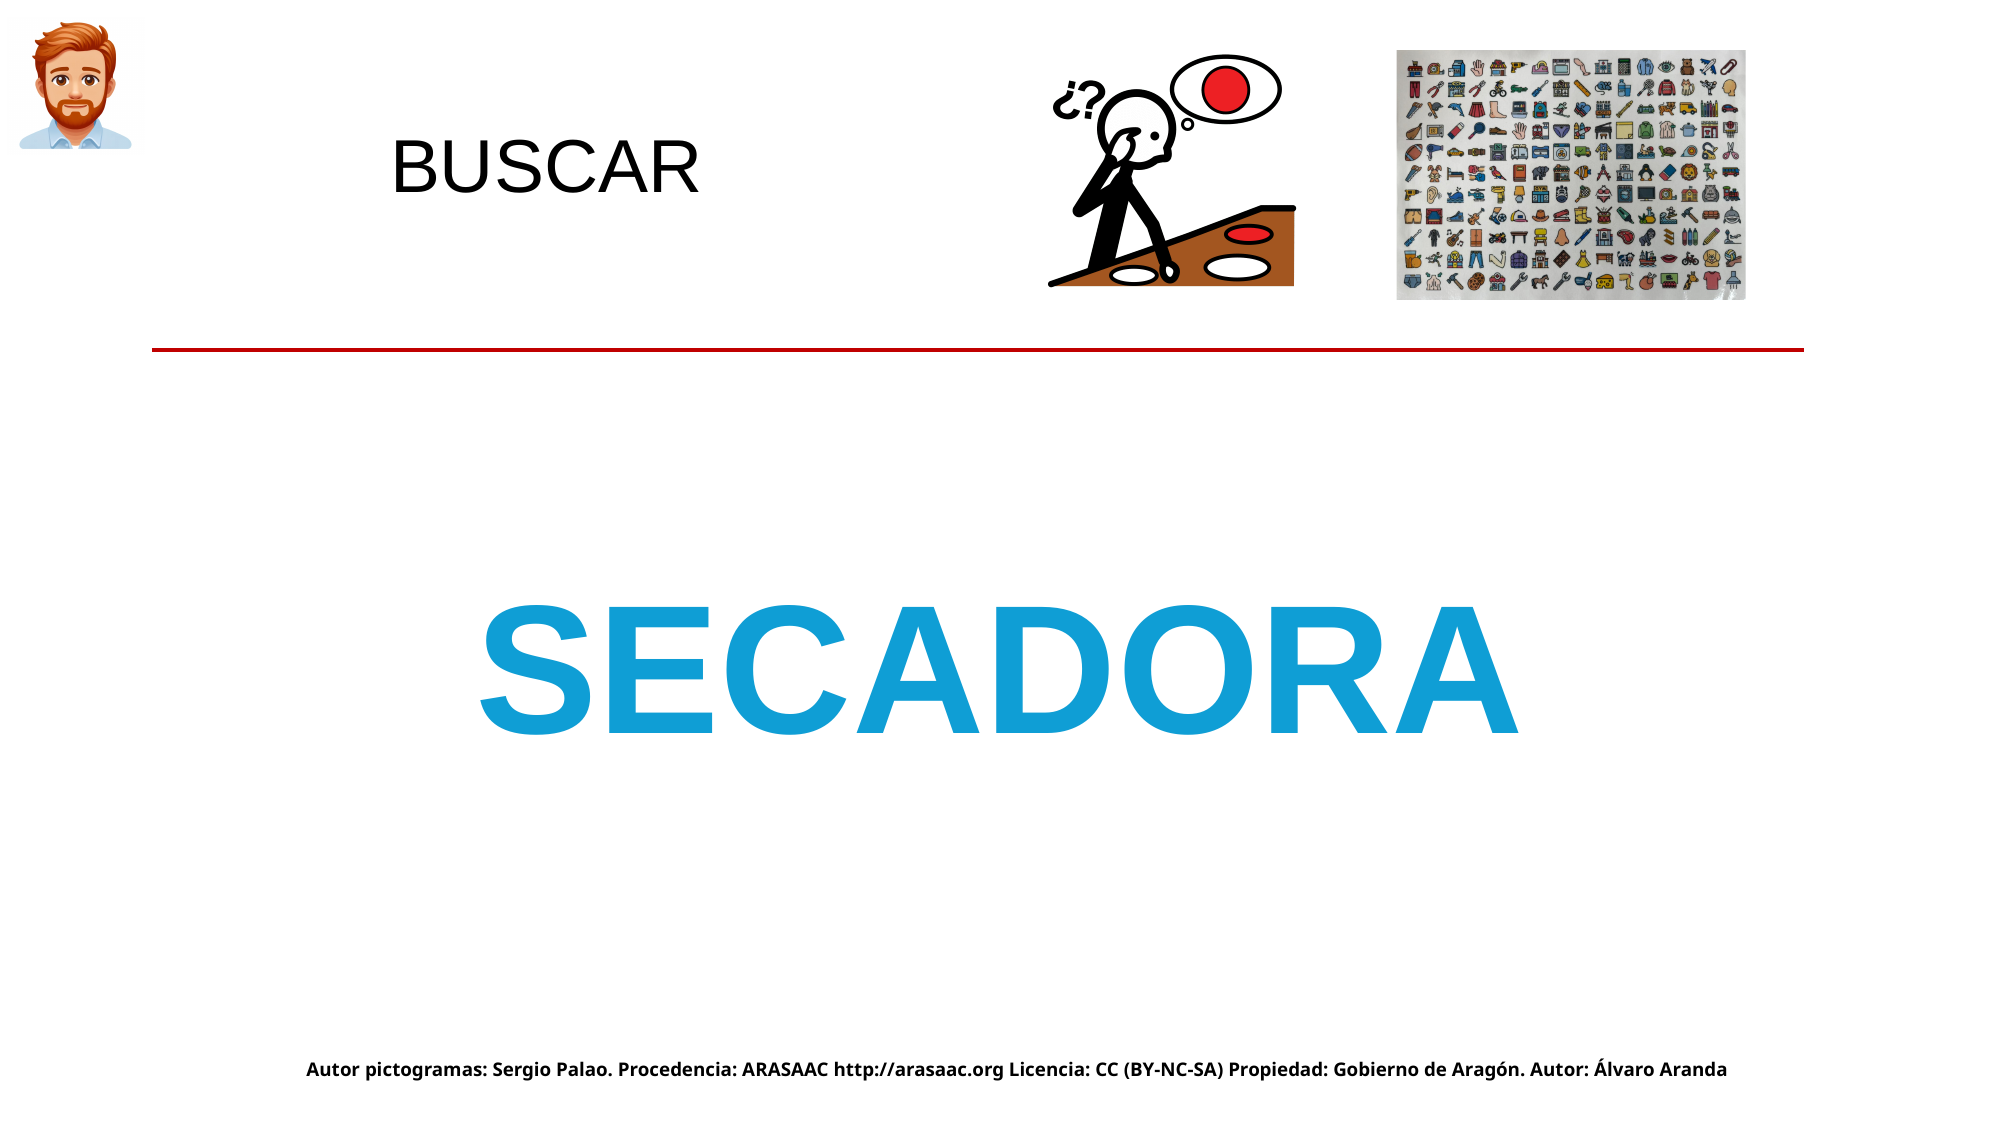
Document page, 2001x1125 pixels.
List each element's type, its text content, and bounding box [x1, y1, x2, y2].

picture [1396, 0, 1746, 349]
list SECADORA [137, 567, 1863, 800]
picture [1047, 38, 1298, 289]
picture [6, 16, 146, 156]
title BUSCAR [137, 59, 956, 278]
text_box Autor pictogramas: Sergio Palao. Procedencia: ARASAAC http://arasaac.org Licencia: CC (BY-NC-SA) Propiedad: Gobierno de Aragón. Autor: Álvaro Aranda [74, 1045, 1959, 1111]
